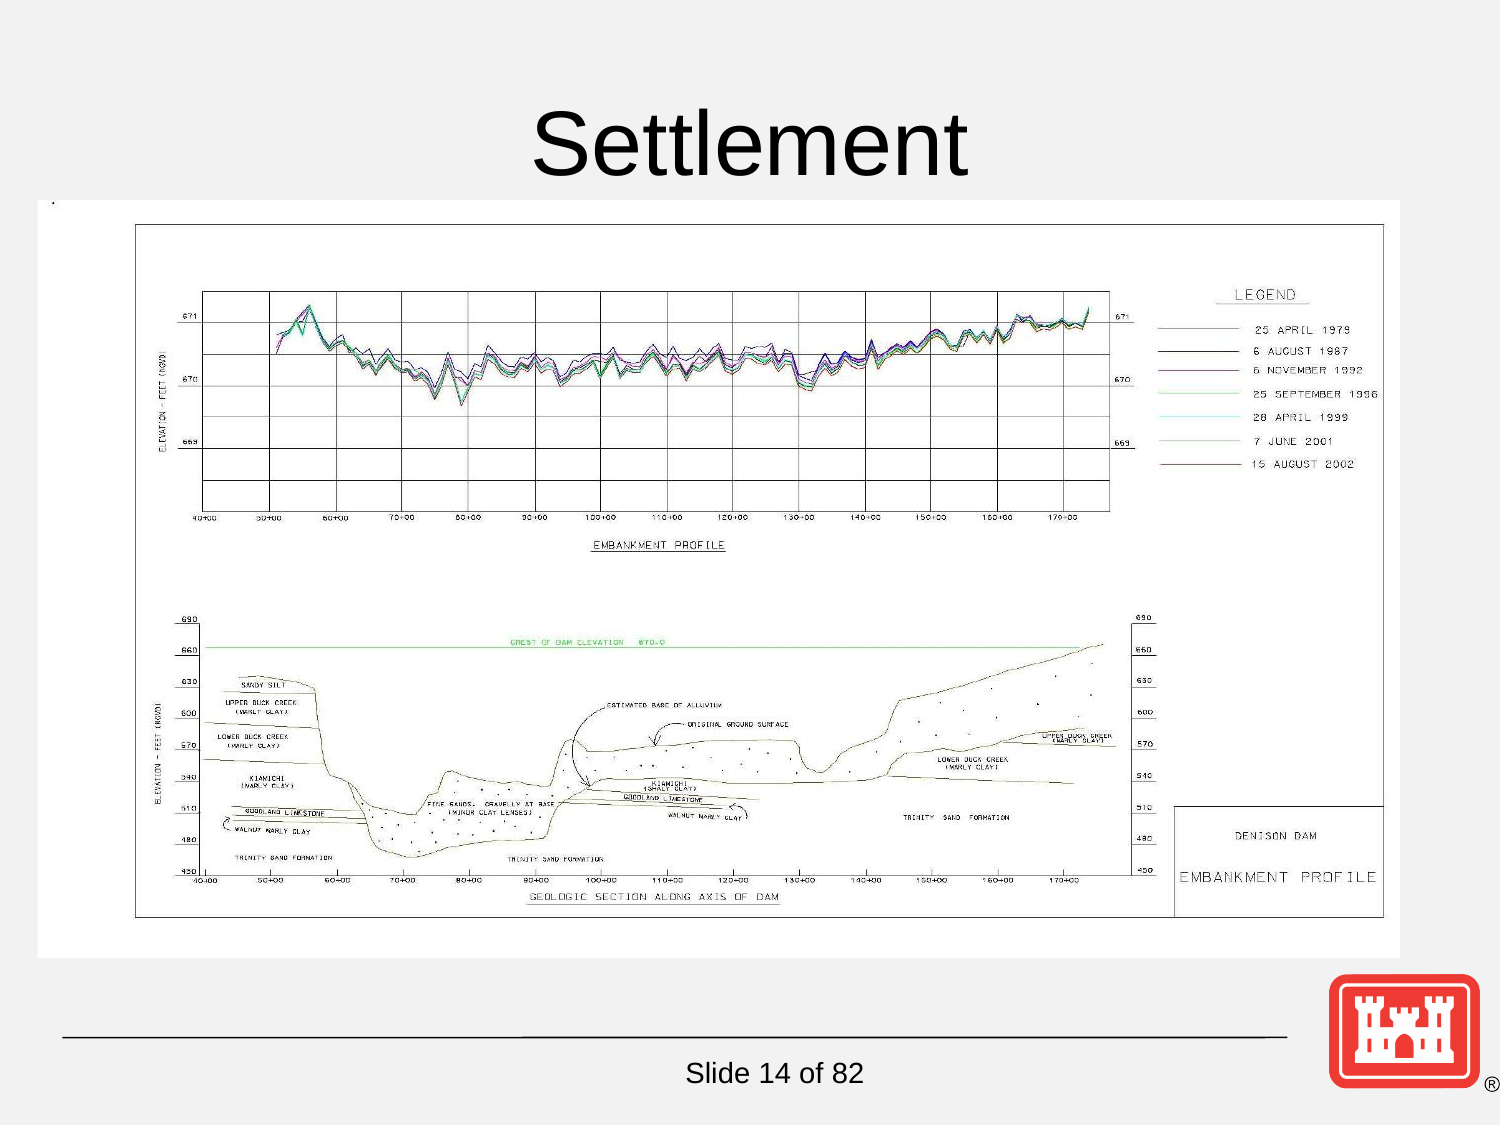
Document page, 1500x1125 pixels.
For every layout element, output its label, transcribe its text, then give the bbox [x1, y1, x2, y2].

picture [37, 199, 1401, 958]
title Settlement [74, 44, 1426, 233]
slide_number Slide 14 of 82 [599, 1046, 951, 1125]
picture [1329, 974, 1500, 1092]
